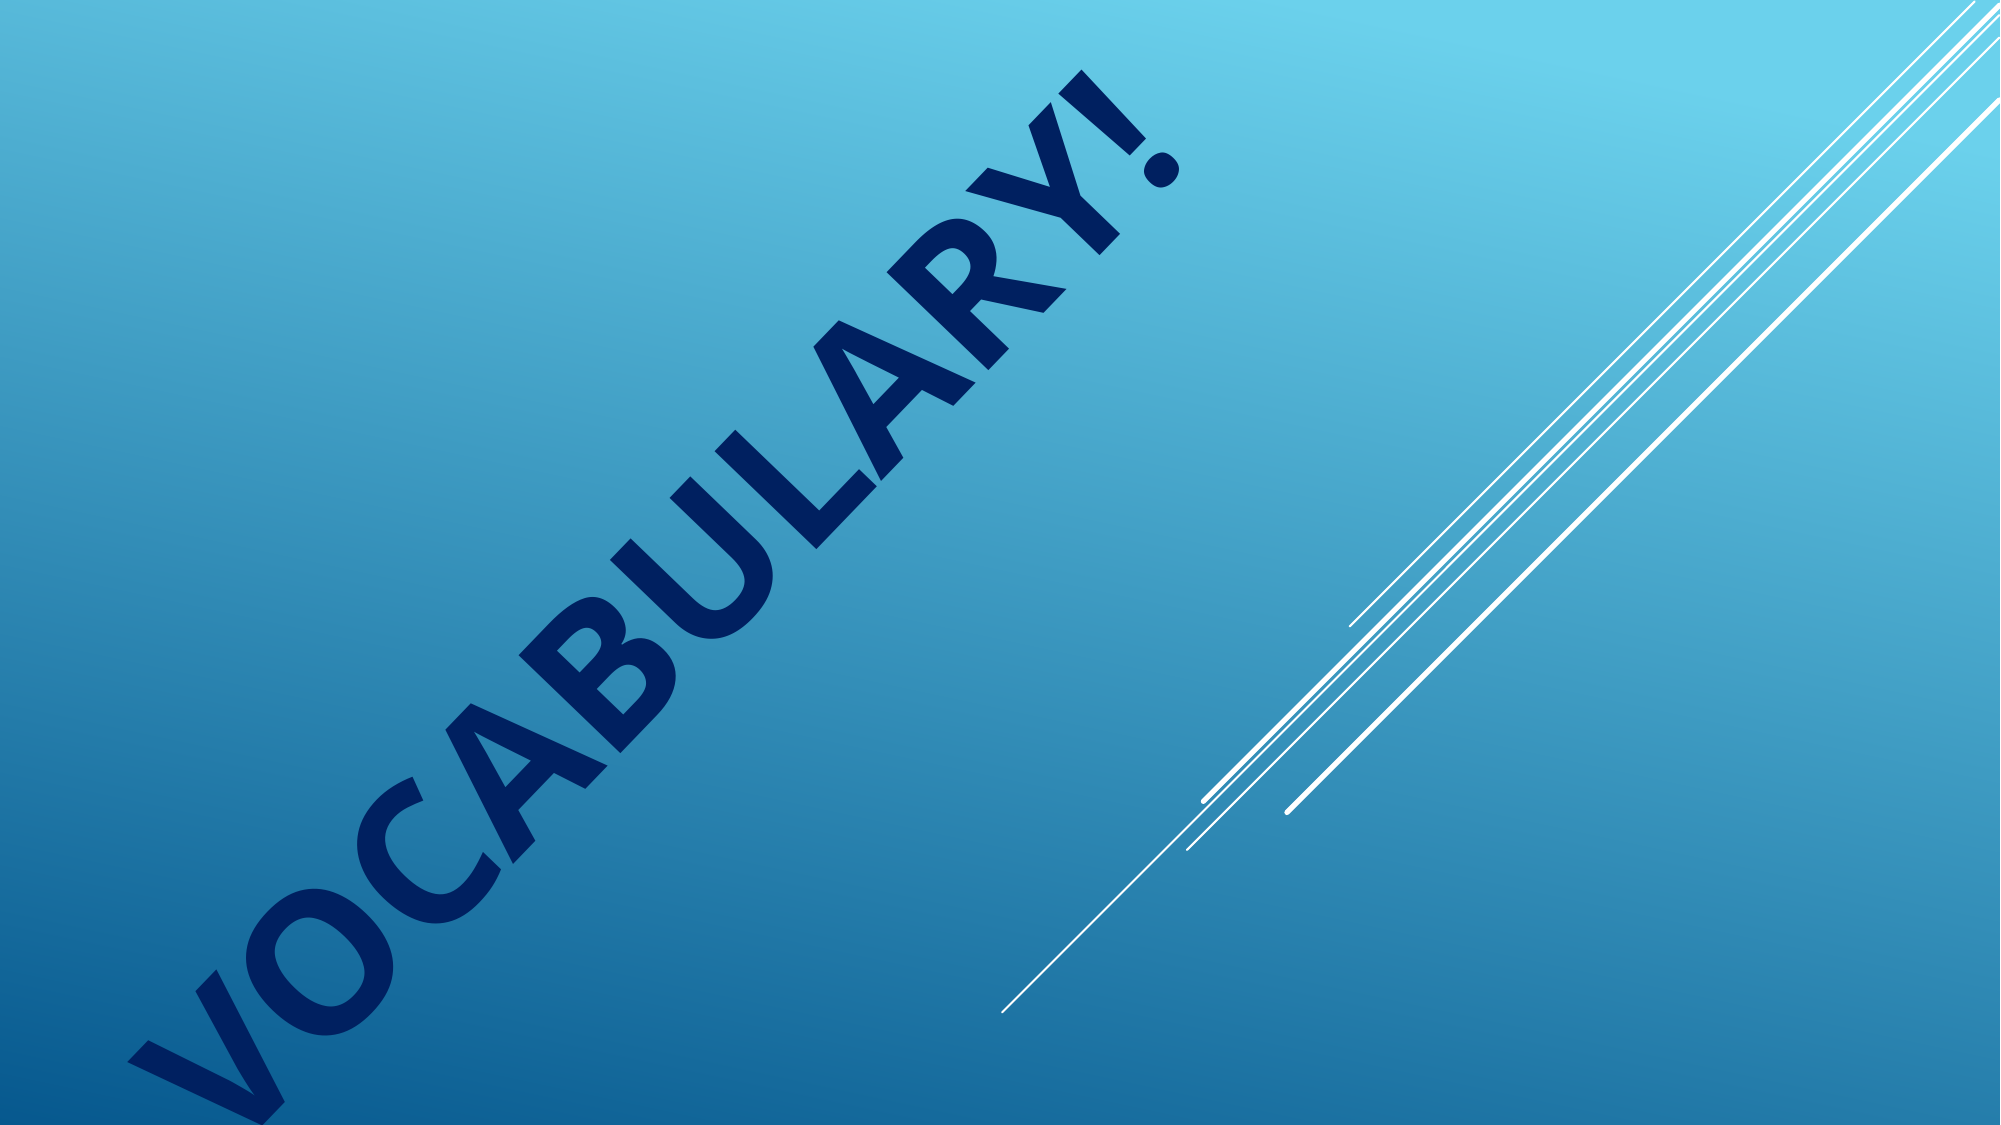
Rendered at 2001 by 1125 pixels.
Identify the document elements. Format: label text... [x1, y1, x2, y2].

title vocabulary! [0, 0, 1399, 1125]
